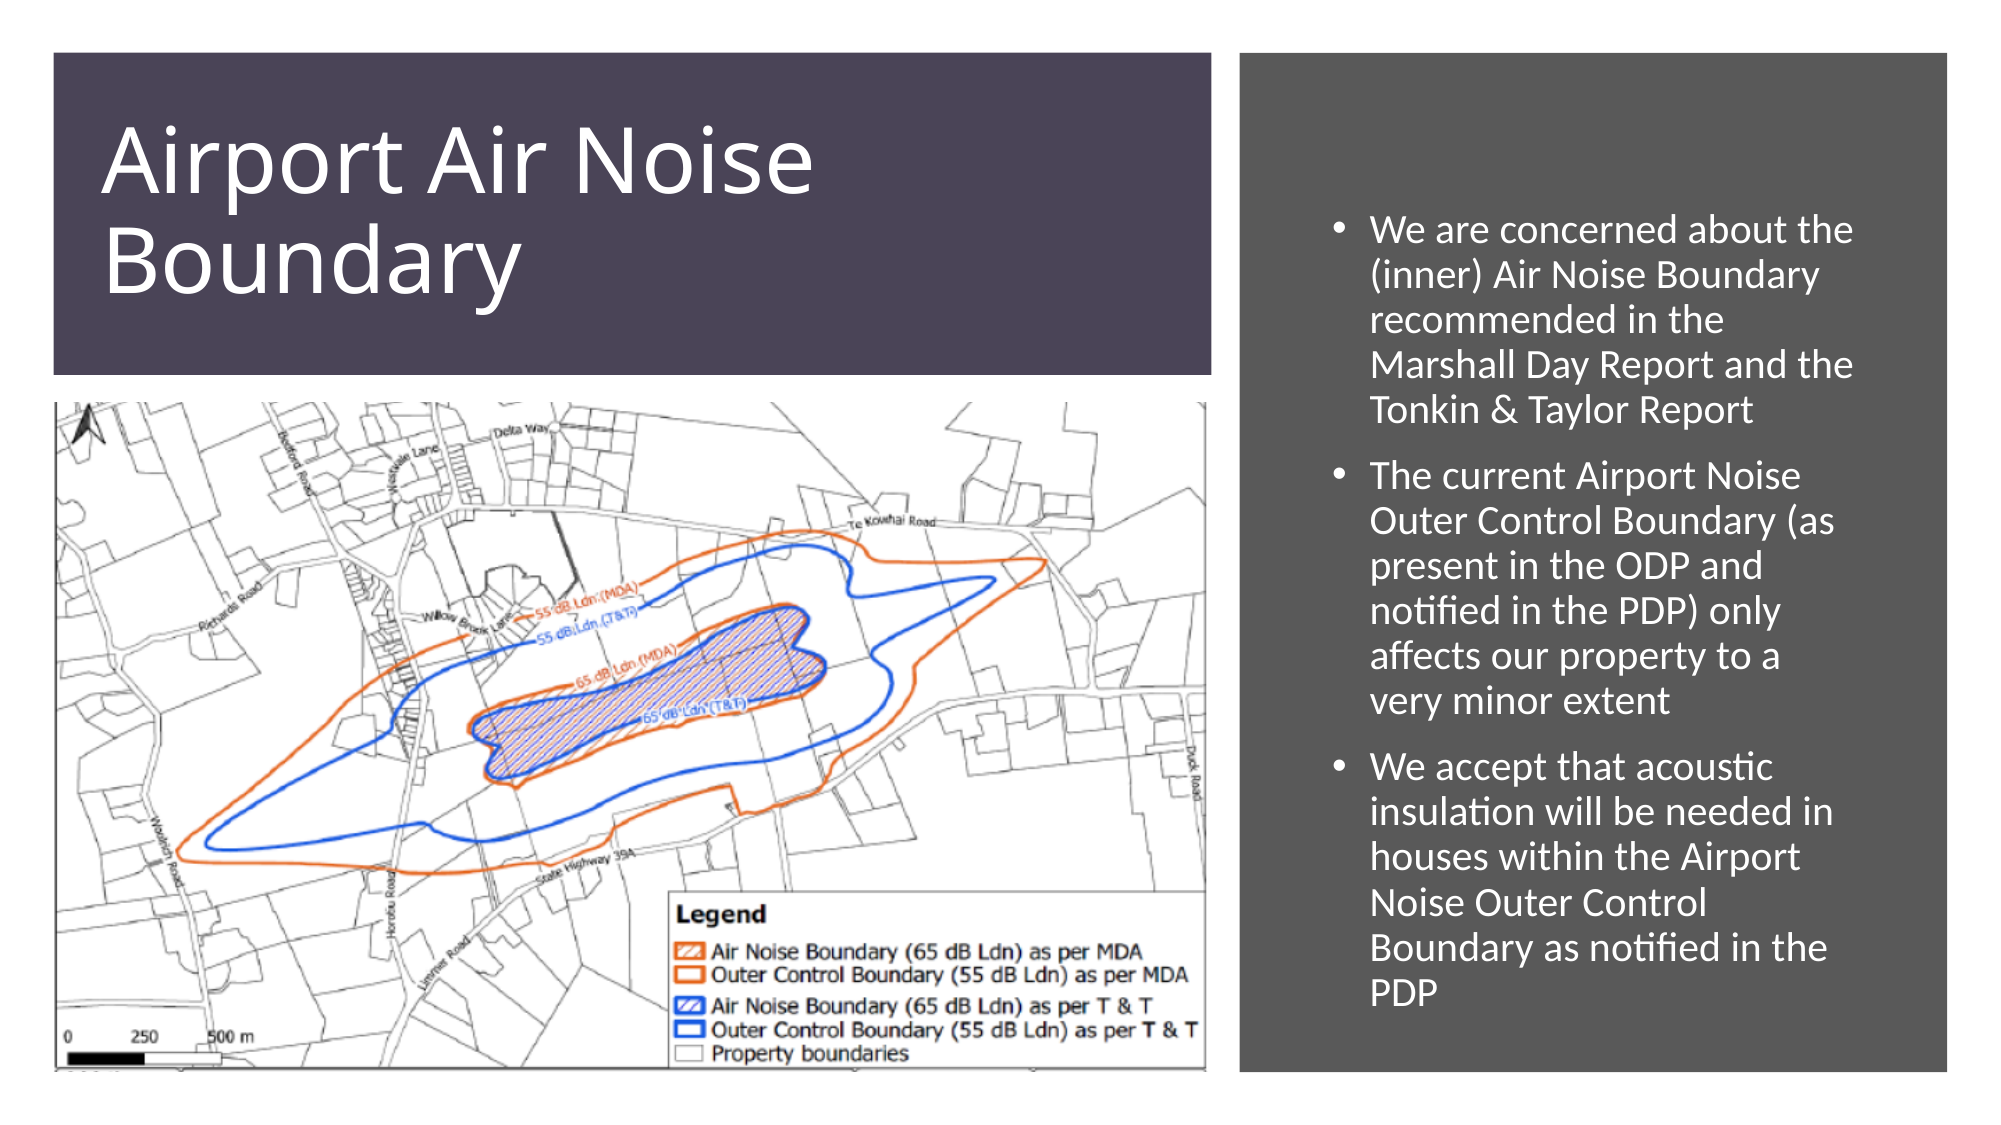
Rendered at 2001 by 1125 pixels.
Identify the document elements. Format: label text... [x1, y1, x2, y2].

title Airport Air Noise Boundary [85, 80, 1168, 348]
list We are concerned about the (inner) Air Noise Boundary recommended in the Marshall Day Report and the Tonkin & Taylor Report The current Airport Noise Outer Control Boundary (as present in the ODP and notified in the PDP) only affects our property to a very minor extent We accept that acoustic insulation will be needed in houses within the Airport Noise Outer Control Boundary as notified in the PDP [1317, 150, 1879, 1072]
text_box [53, 52, 1212, 376]
text_box [1239, 52, 1948, 1073]
picture [53, 402, 1212, 1072]
